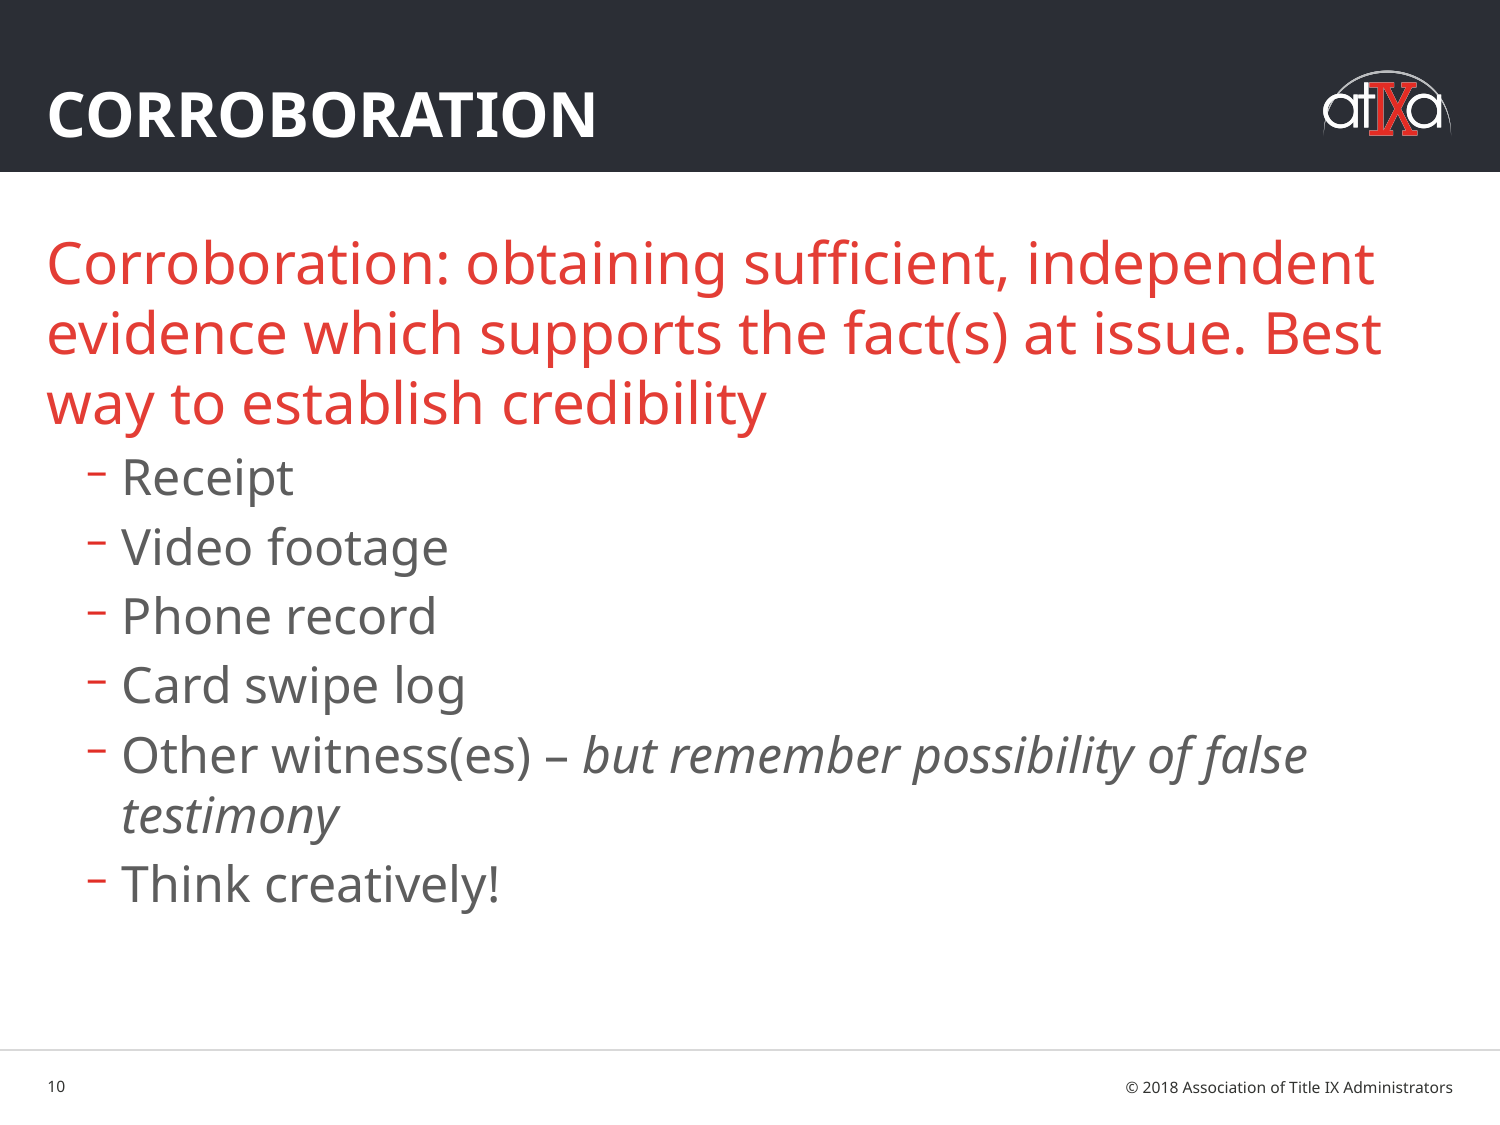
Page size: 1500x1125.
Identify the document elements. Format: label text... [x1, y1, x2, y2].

title CORROBORATION [46, 37, 302, 150]
text_box [302, 37, 452, 188]
title CORROBORATION [452, 37, 1305, 150]
list Corroboration: obtaining sufficient, independent evidence which supports the fact(s) at issue. Best way to establish credibility Receipt Video footage Phone record Card swipe log Other witness(es) – but remember possibility of false testimony Think creatively! [46, 226, 1454, 965]
picture [1320, 68, 1454, 138]
